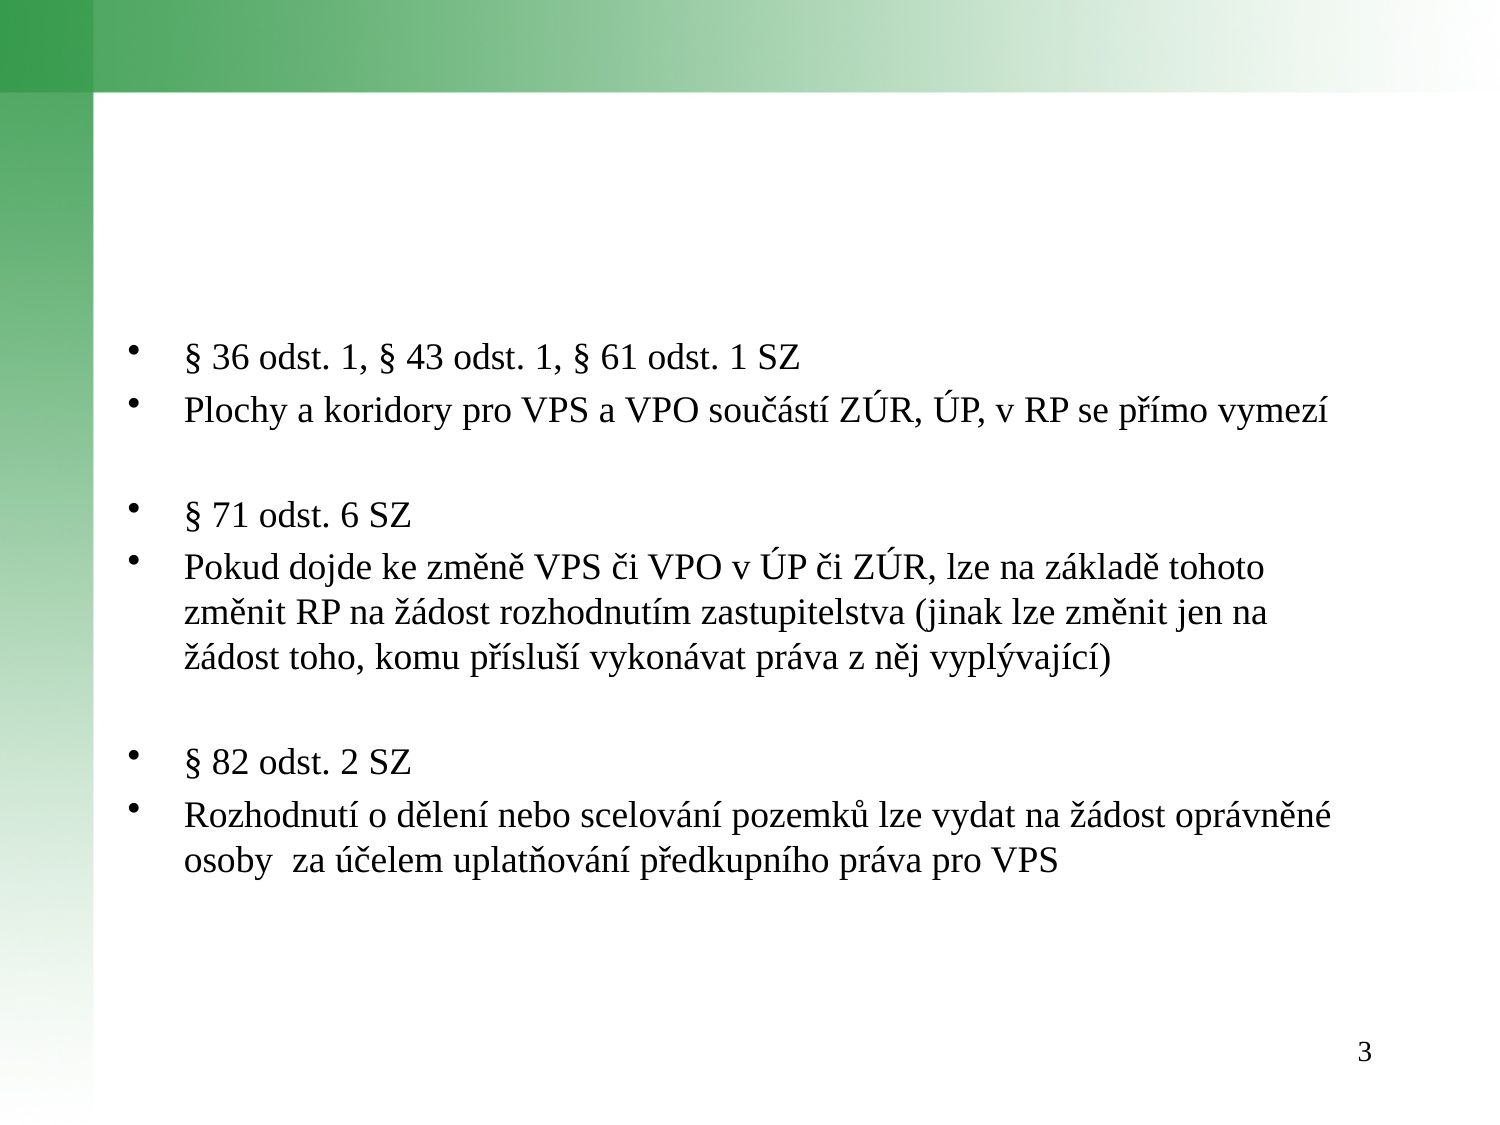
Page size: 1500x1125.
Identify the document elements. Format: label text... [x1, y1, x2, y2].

slide_number 3 [1074, 1024, 1388, 1101]
picture [0, 0, 1500, 1125]
list § 36 odst. 1, § 43 odst. 1, § 61 odst. 1 SZ Plochy a koridory pro VPS a VPO součástí ZÚR, ÚP, v RP se přímo vymezí § 71 odst. 6 SZ Pokud dojde ke změně VPS či VPO v ÚP či ZÚR, lze na základě tohoto změnit RP na žádost rozhodnutím zastupitelstva (jinak lze změnit jen na žádost toho, komu přísluší vykonávat práva z něj vyplývající) § 82 odst. 2 SZ Rozhodnutí o dělení nebo scelování pozemků lze vydat na žádost oprávněné osoby za účelem uplatňování předkupního práva pro VPS [112, 324, 1388, 1001]
